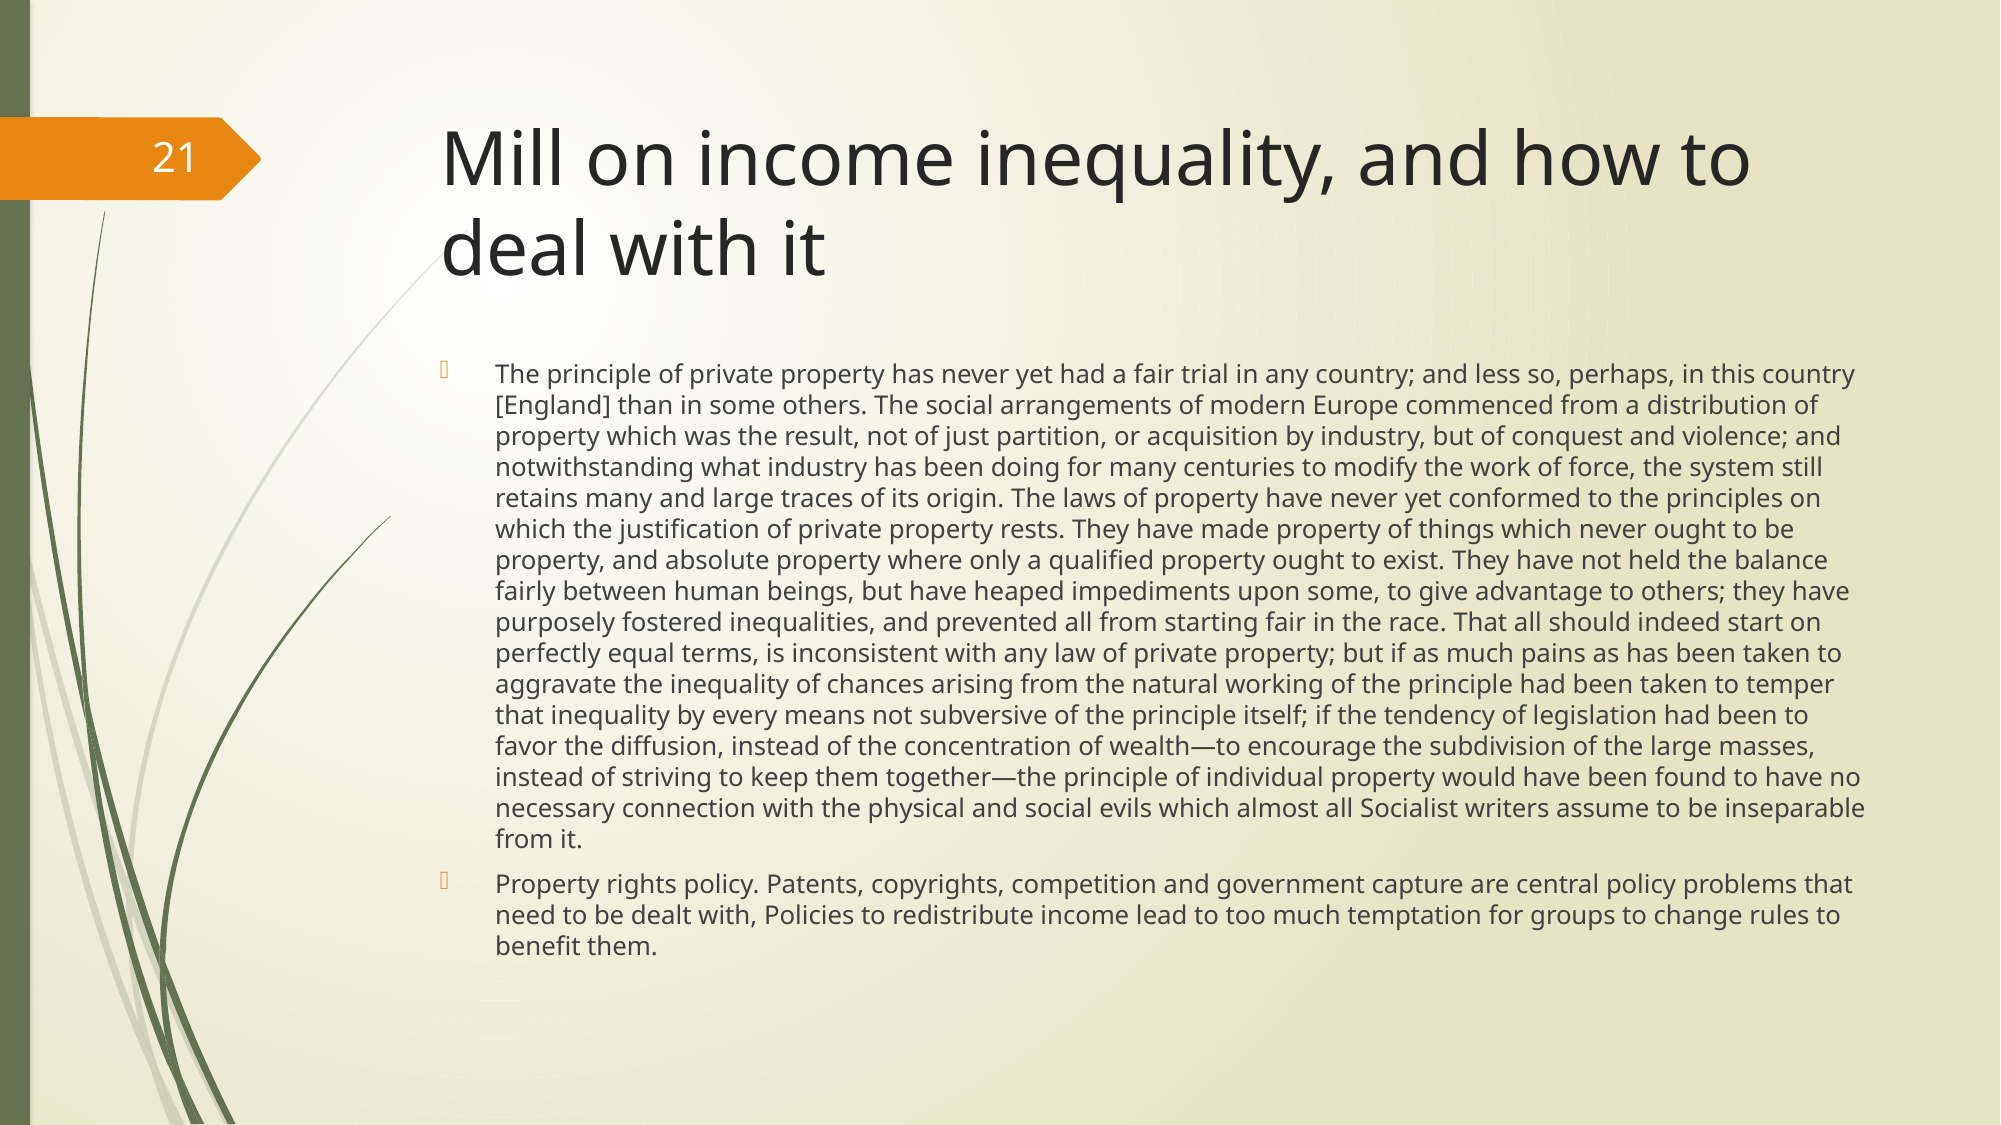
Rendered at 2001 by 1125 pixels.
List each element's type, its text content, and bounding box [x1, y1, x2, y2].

slide_number 21 [87, 129, 216, 190]
title Mill on income inequality, and how to deal with it [425, 102, 1888, 313]
list The principle of private property has never yet had a fair trial in any country; and less so, perhaps, in this country [England] than in some others. The social arrangements of modern Europe commenced from a distribution of property which was the result, not of just partition, or acquisition by industry, but of conquest and violence; and notwithstanding what industry has been doing for many centuries to modify the work of force, the system still retains many and large traces of its origin. The laws of property have never yet conformed to the principles on which the justification of private property rests. They have made property of things which never ought to be property, and absolute property where only a qualified property ought to exist. They have not held the balance fairly between human beings, but have heaped impediments upon some, to give advantage to others; they have purposely fostered inequalities, and prevented all from starting fair in the race. That all should indeed start on perfectly equal terms, is inconsistent with any law of private property; but if as much pains as has been taken to aggravate the inequality of chances arising from the natural working of the principle had been taken to temper that inequality by every means not subversive of the principle itself; if the tendency of legislation had been to favor the diffusion, instead of the concentration of wealth—to encourage the subdivision of the large masses, instead of striving to keep them together—the principle of individual property would have been found to have no necessary connection with the physical and social evils which almost all Socialist writers assume to be inseparable from it. Property rights policy. Patents, copyrights, competition and government capture are central policy problems that need to be dealt with, Policies to redistribute income lead to too much temptation for groups to change rules to benefit them. [424, 350, 1888, 970]
